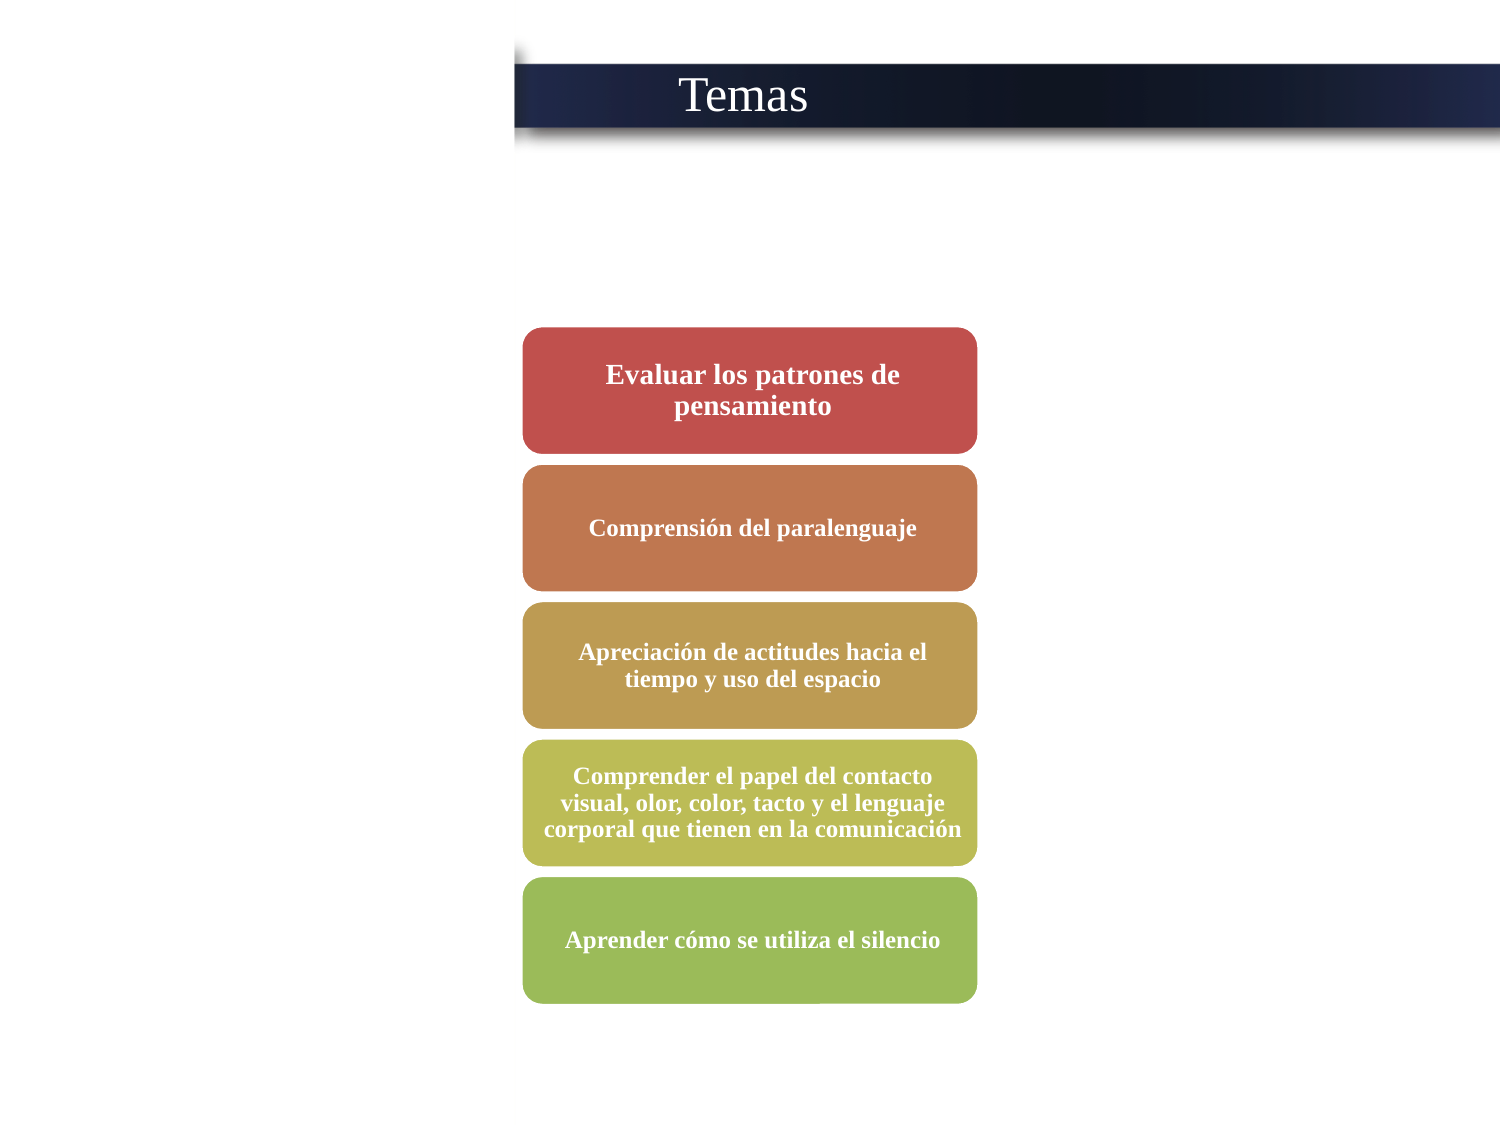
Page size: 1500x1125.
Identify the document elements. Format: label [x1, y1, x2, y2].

list [112, 324, 1388, 1007]
picture [0, 0, 1500, 1125]
